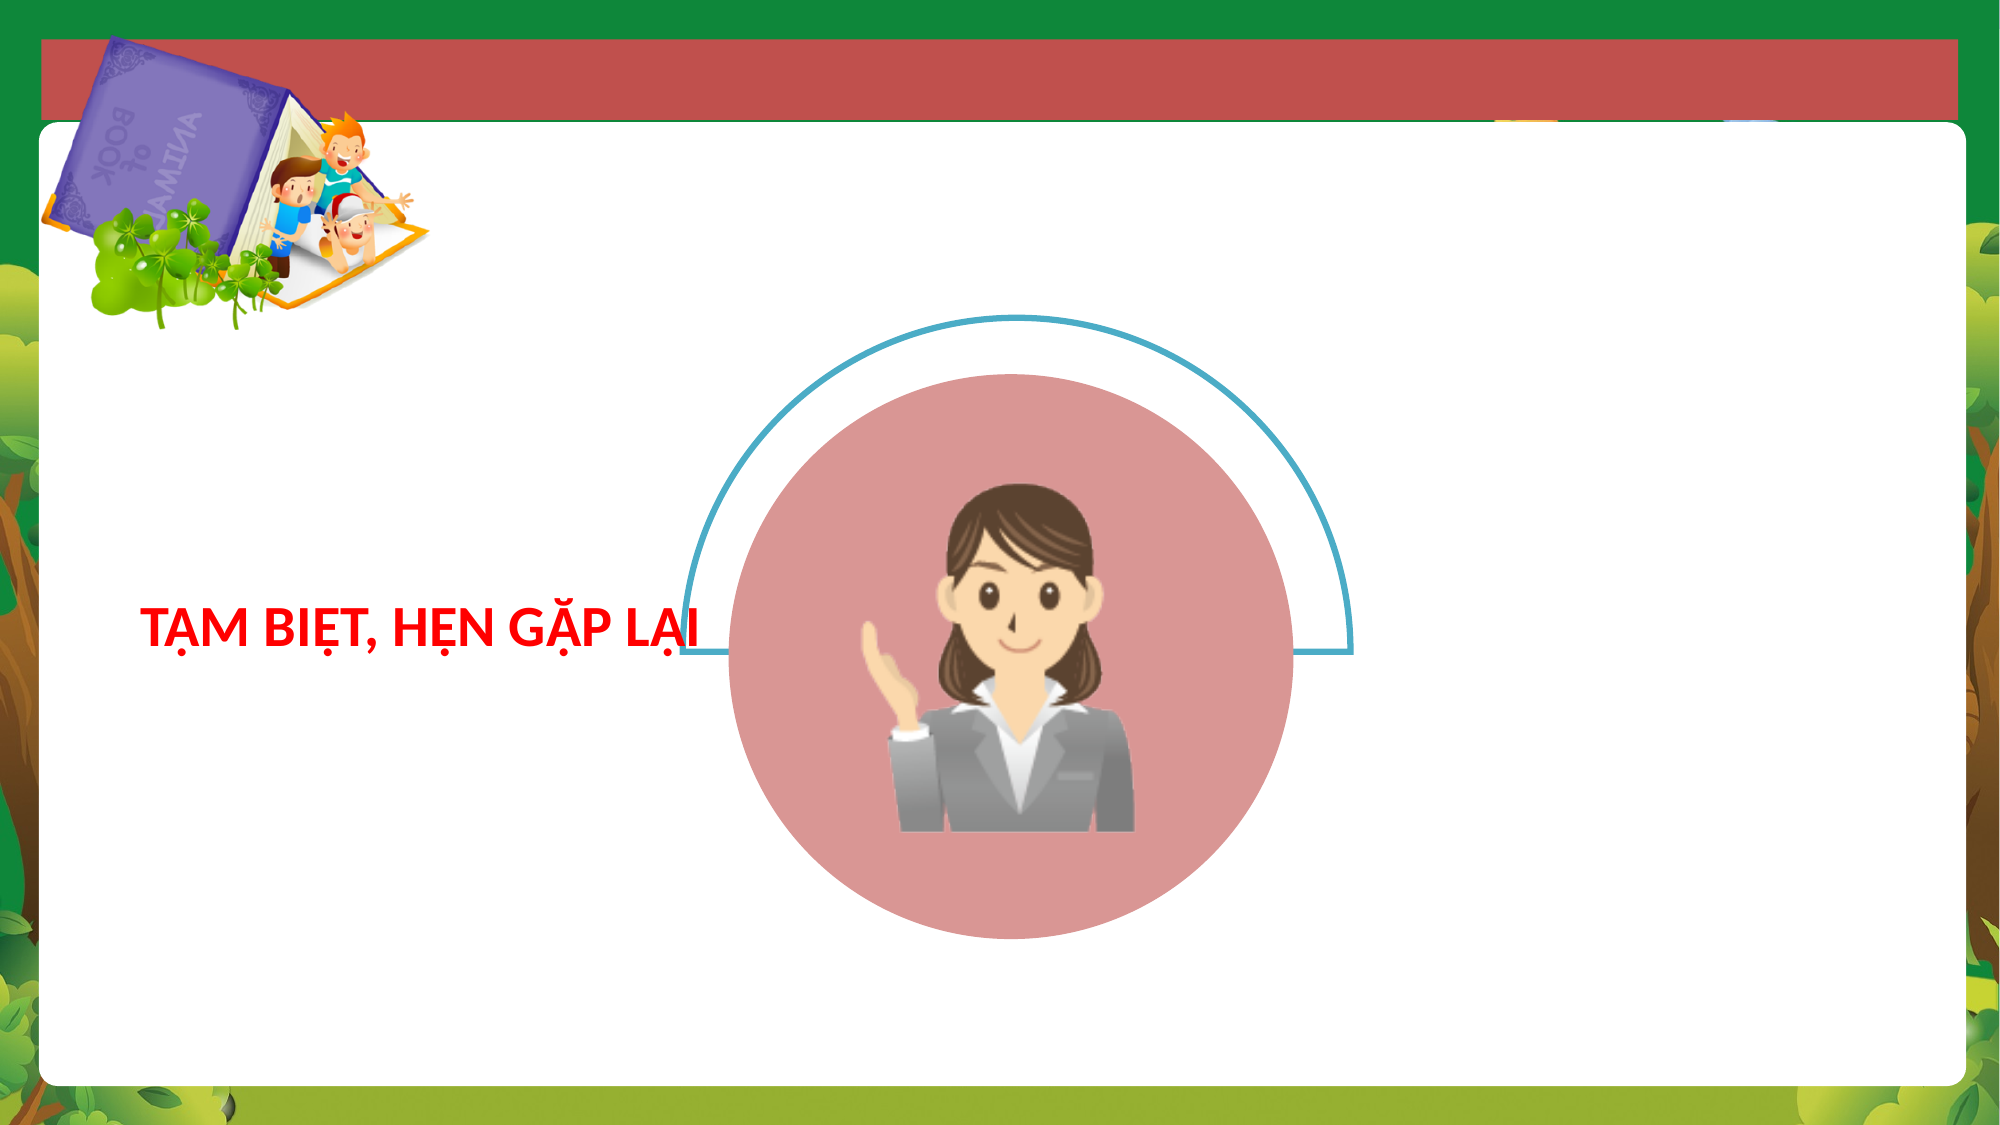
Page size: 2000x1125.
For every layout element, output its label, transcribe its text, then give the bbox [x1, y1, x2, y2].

text_box [1257, 419, 1351, 652]
text_box [690, 478, 731, 580]
text_box TẠM BIỆT, HẸN GẶP LẠI [125, 580, 731, 666]
text_box [806, 317, 1227, 392]
text_box [906, 919, 1116, 940]
text_box [912, 374, 1110, 392]
picture [0, 0, 2000, 1125]
text_box [1257, 517, 1294, 796]
text_box [450, 37, 1960, 122]
